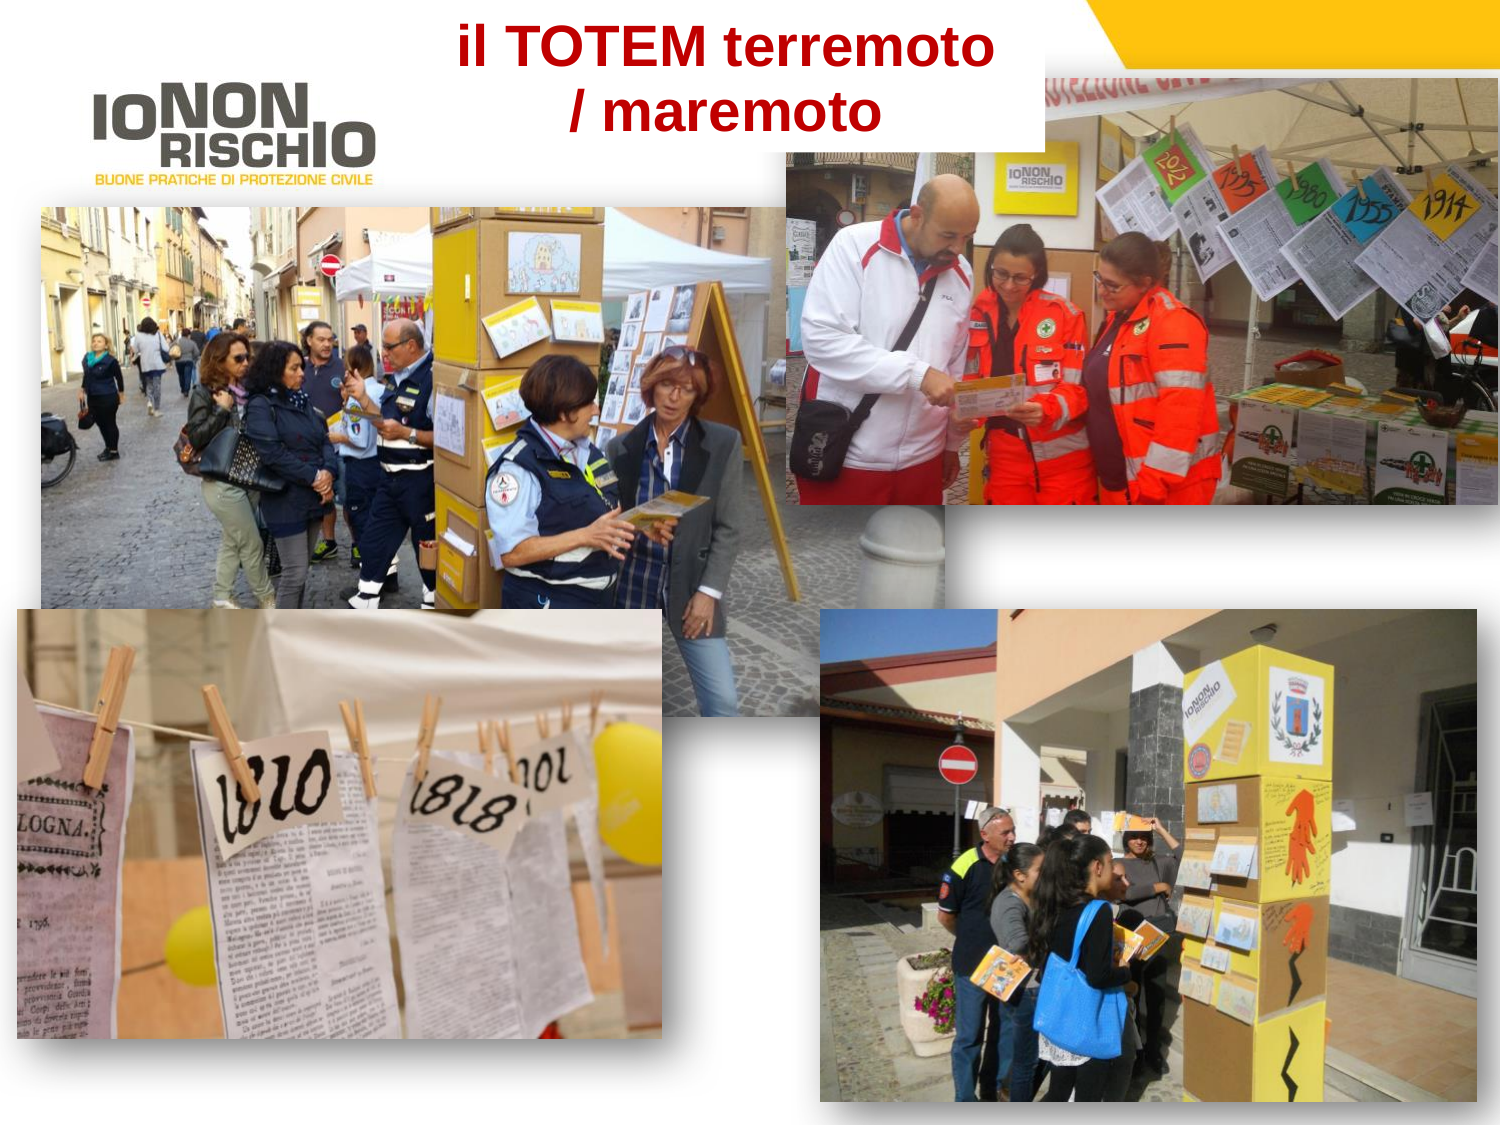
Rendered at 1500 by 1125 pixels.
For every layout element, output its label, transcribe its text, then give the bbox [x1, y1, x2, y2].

picture [0, 0, 1500, 1125]
text_box il TOTEM terremoto / maremoto [407, 7, 1046, 153]
